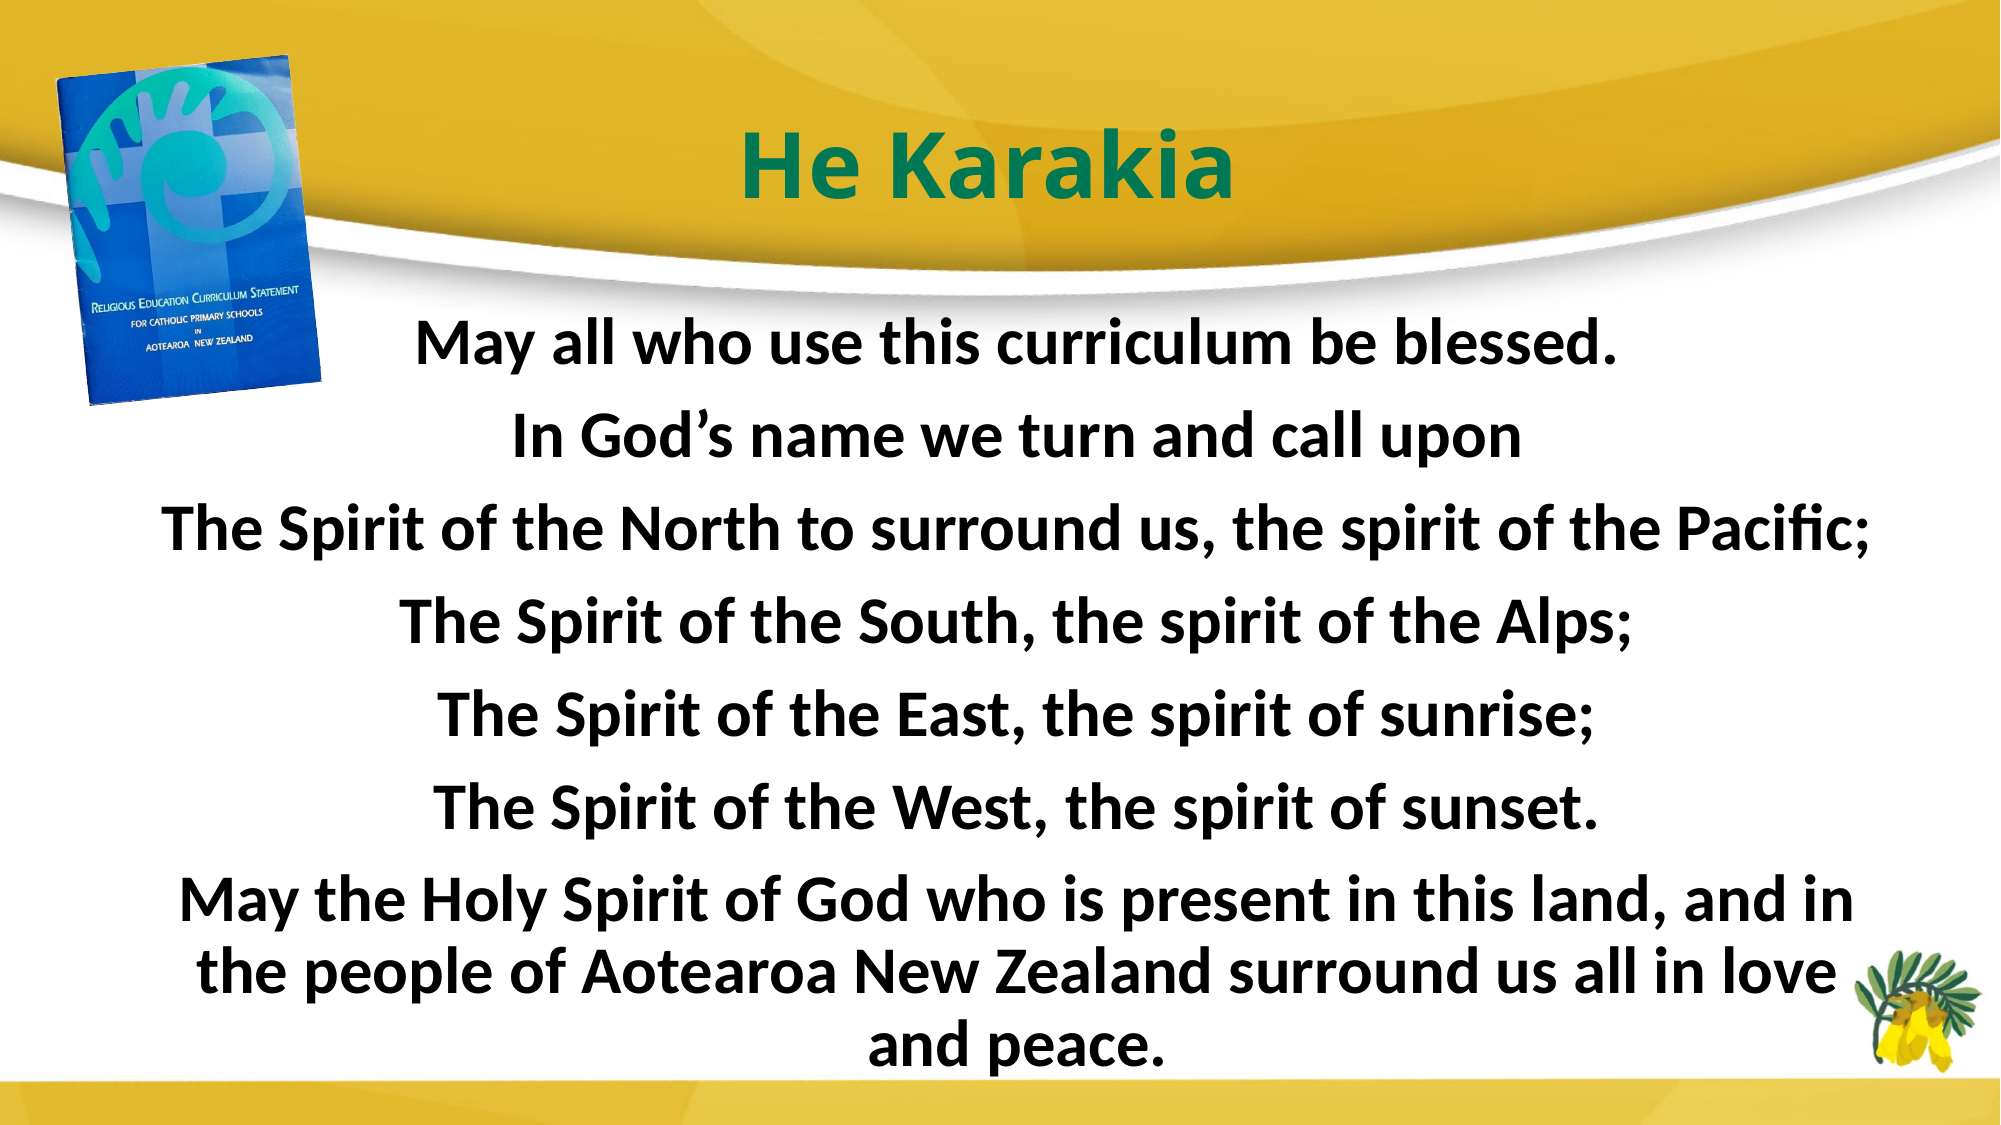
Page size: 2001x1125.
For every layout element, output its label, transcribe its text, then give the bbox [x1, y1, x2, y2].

picture [0, 0, 2000, 1125]
list May all who use this curriculum be blessed. In God’s name we turn and call upon The Spirit of the North to surround us, the spirit of the Pacific; The Spirit of the South, the spirit of the Alps; The Spirit of the East, the spirit of sunrise; The Spirit of the West, the spirit of sunset. May the Holy Spirit of God who is present in this land, and in the people of Aotearoa New Zealand surround us all in love and peace. [137, 299, 1898, 1125]
title He Karakia [289, 59, 1745, 278]
